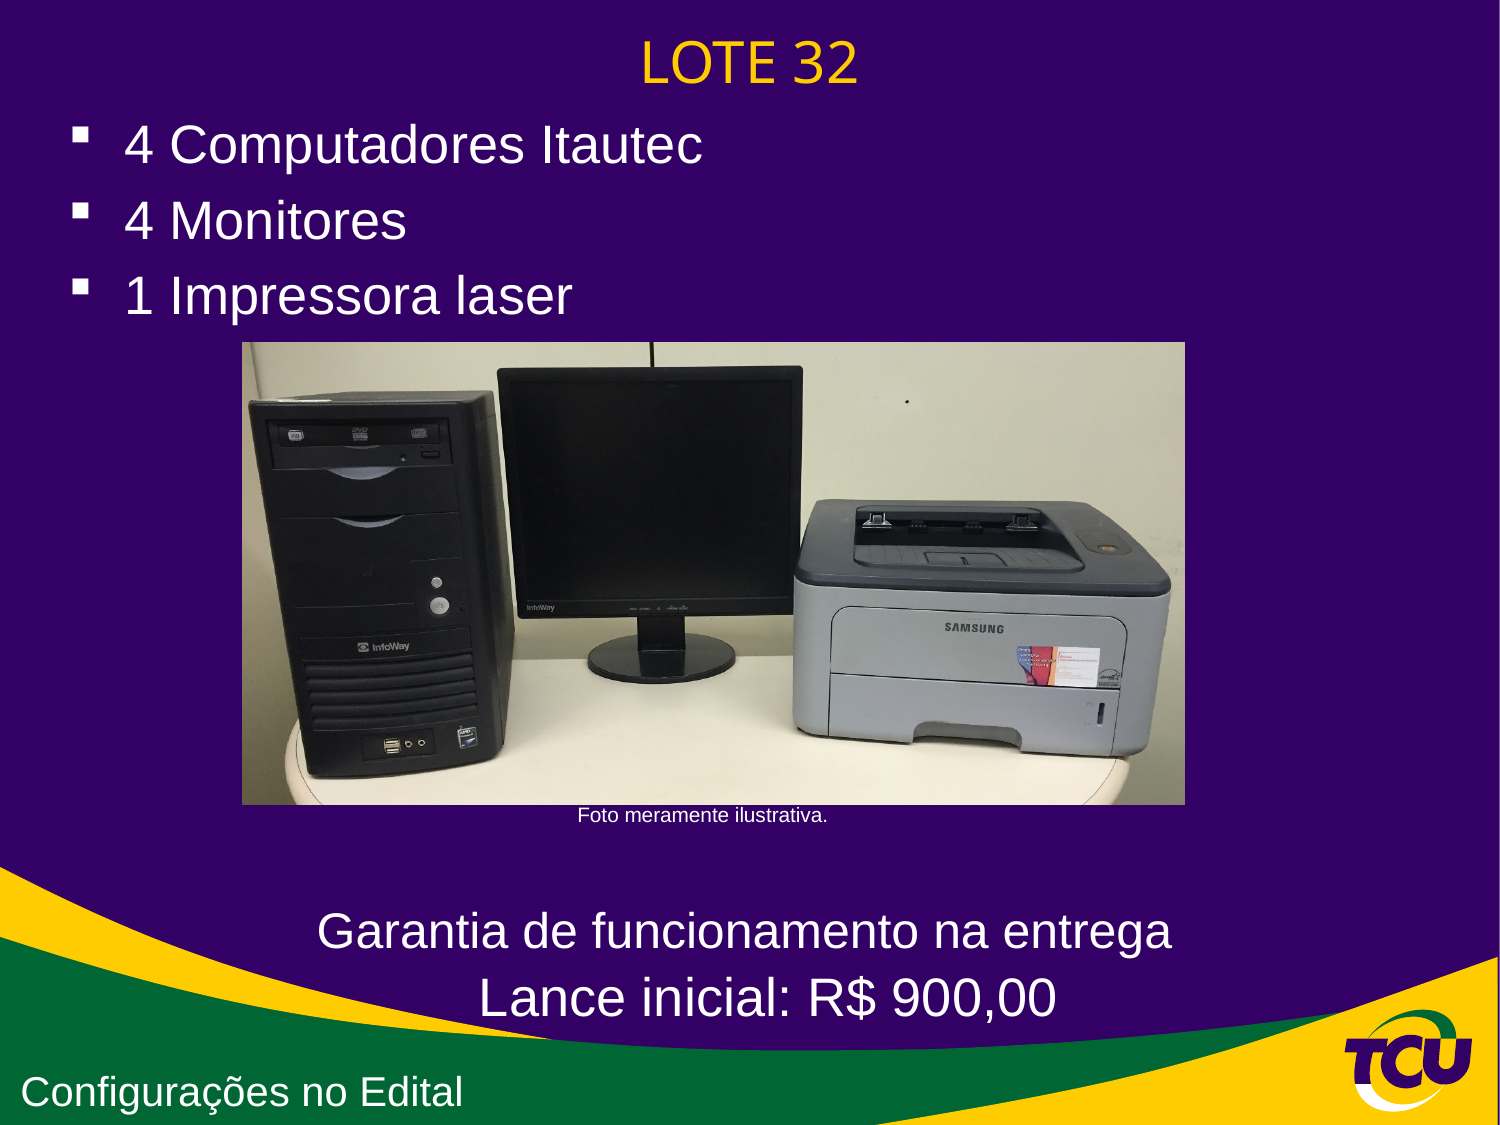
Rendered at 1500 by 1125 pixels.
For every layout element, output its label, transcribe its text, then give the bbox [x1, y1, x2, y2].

picture [241, 342, 1185, 806]
text_box Foto meramente ilustrativa. [0, 794, 1453, 878]
text_box Garantia de funcionamento na entrega [0, 890, 1495, 974]
text_box Configurações no Edital [5, 1056, 1317, 1125]
list 4 Computadores Itautec 4 Monitores 1 Impressora laser [52, 101, 1353, 292]
text_box Lance inicial: R$ 900,00 [60, 955, 1478, 1074]
title LOTE 32 [29, 18, 1471, 103]
